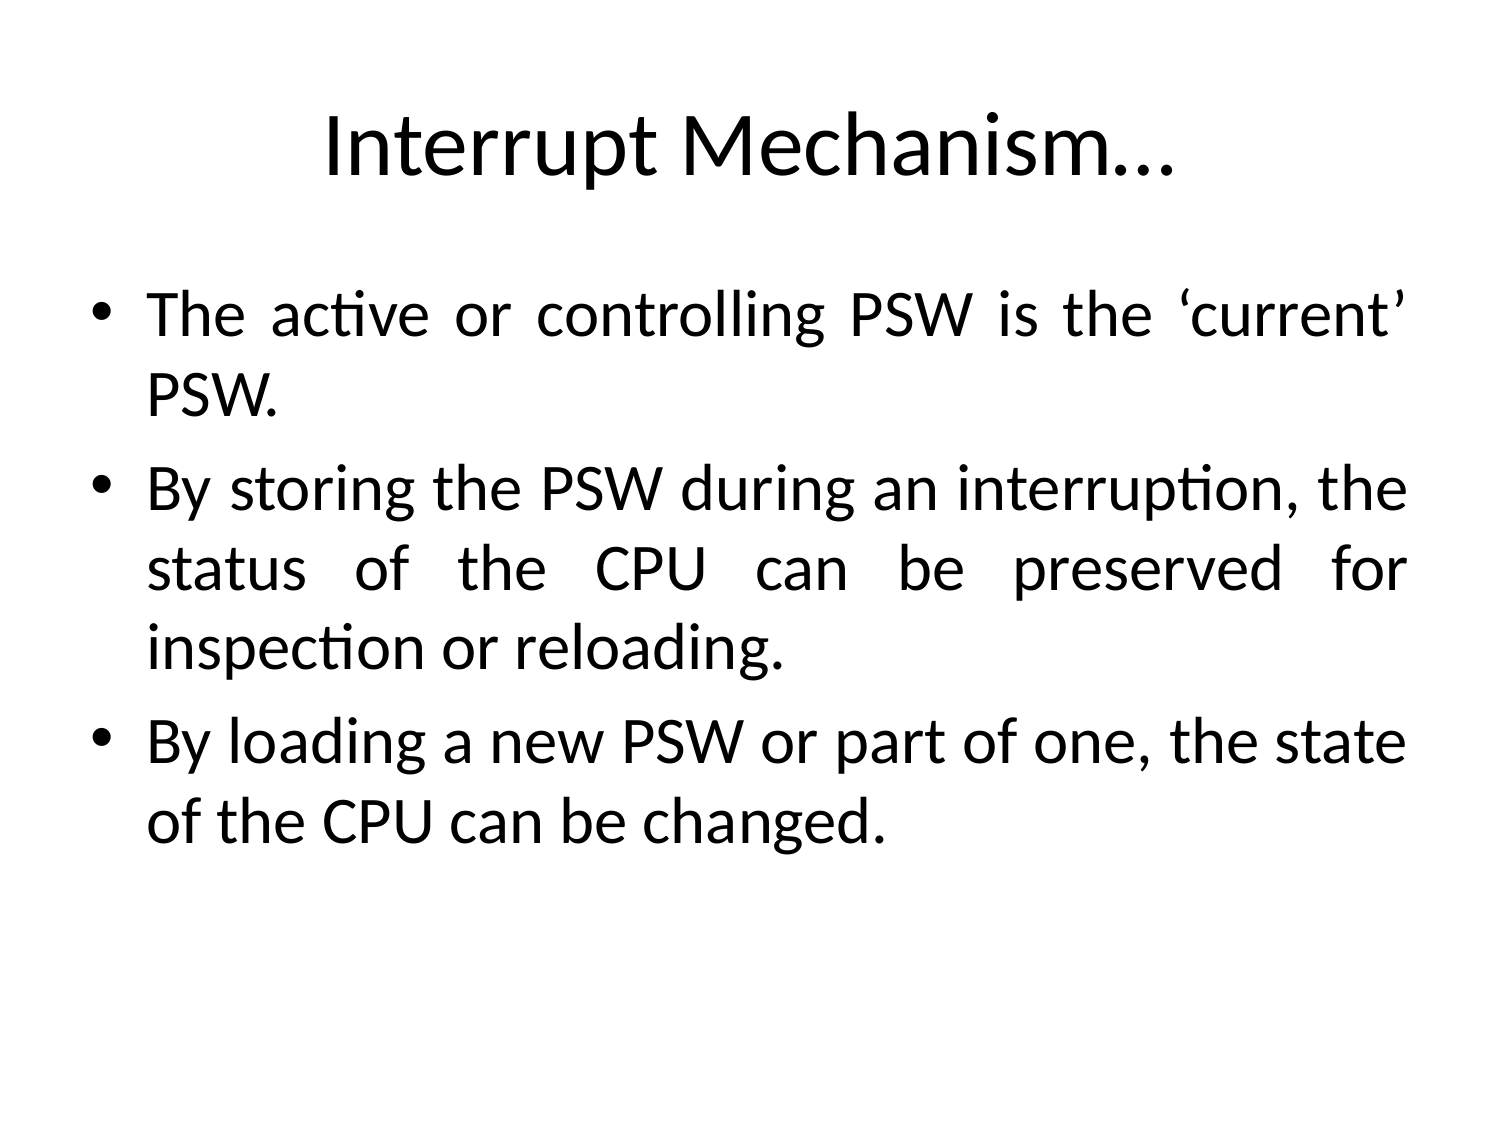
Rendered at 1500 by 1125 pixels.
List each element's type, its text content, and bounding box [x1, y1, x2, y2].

list The active or controlling PSW is the ‘current’ PSW. By storing the PSW during an interruption, the status of the CPU can be preserved for inspection or reloading. By loading a new PSW or part of one, the state of the CPU can be changed. [75, 262, 1425, 1005]
title Interrupt Mechanism… [75, 45, 1425, 233]
